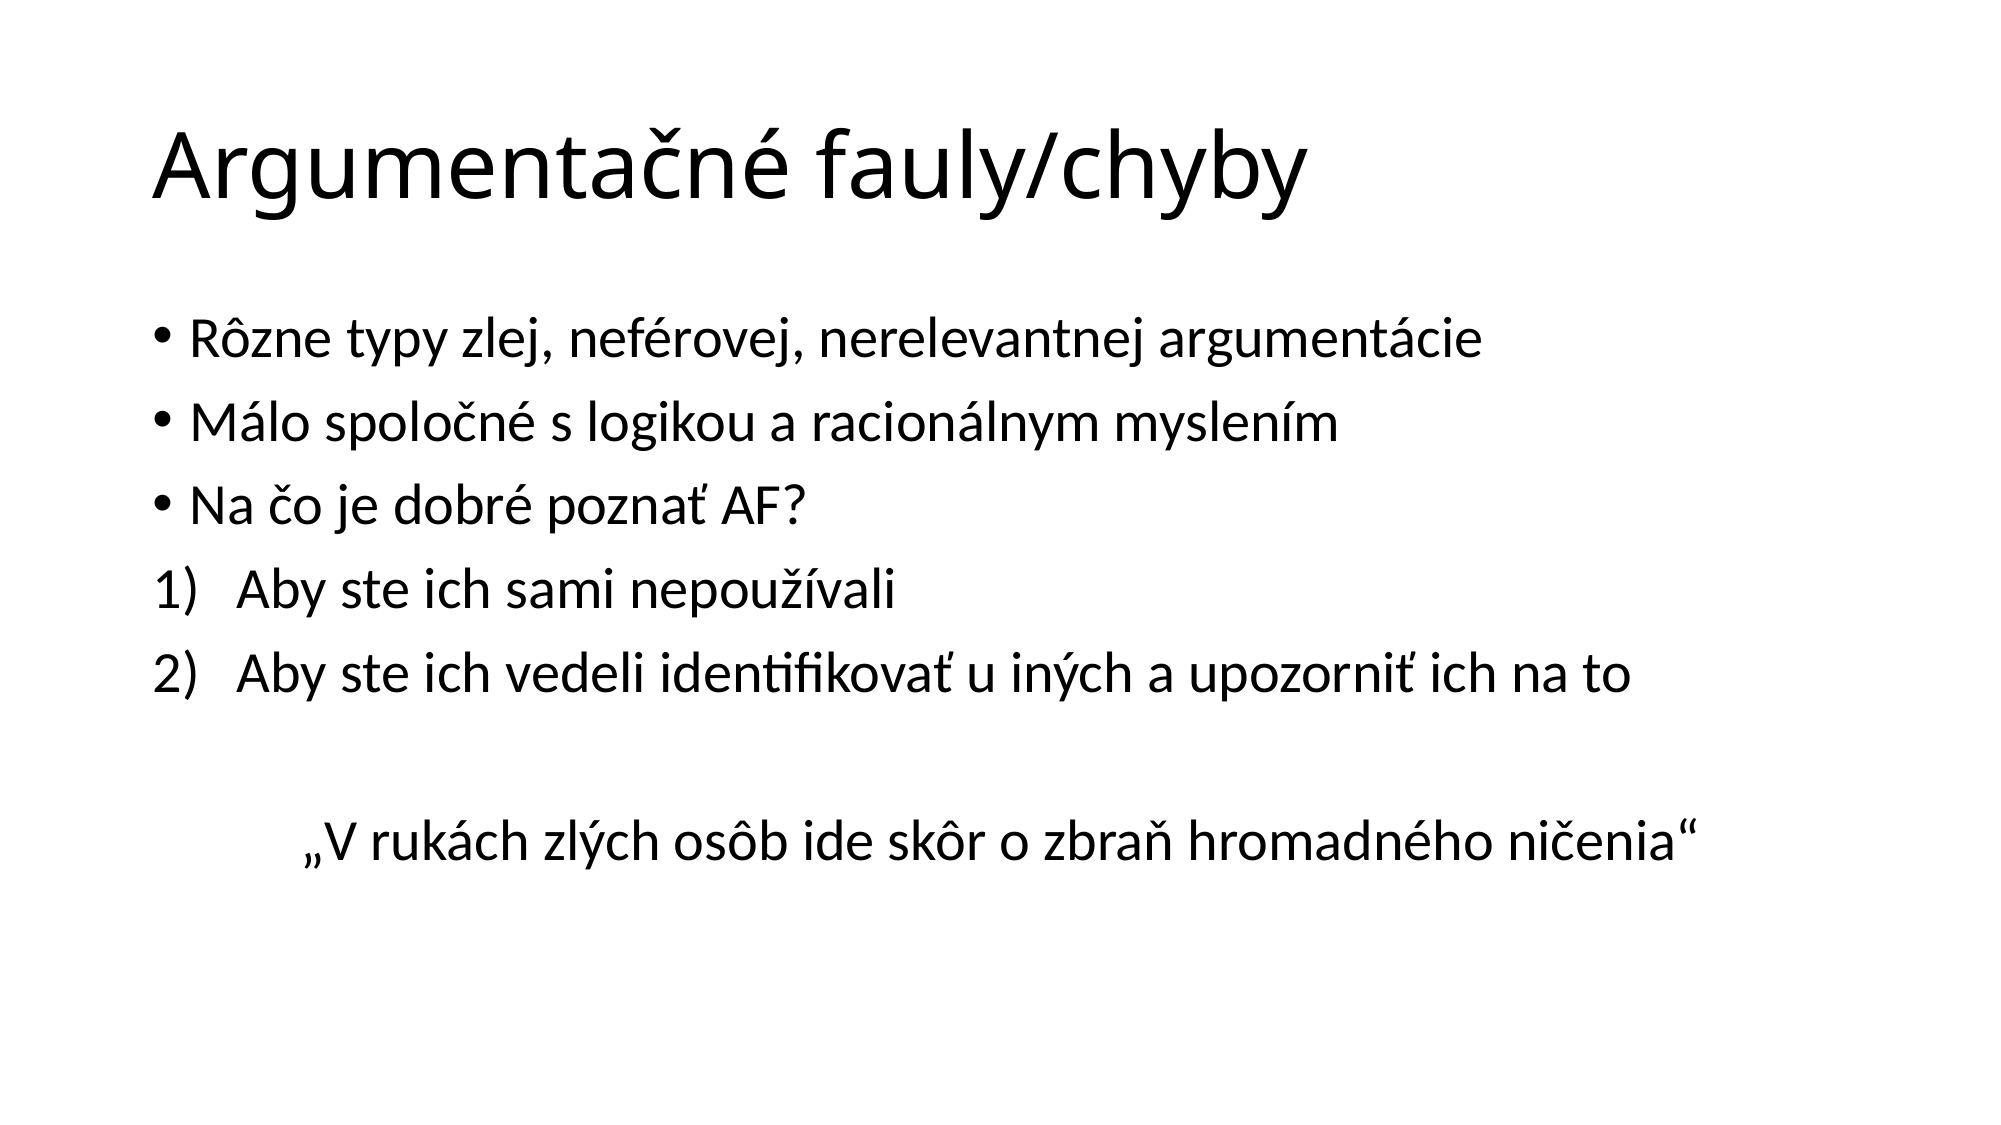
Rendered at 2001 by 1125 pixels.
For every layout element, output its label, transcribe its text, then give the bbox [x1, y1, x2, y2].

title Argumentačné fauly/chyby [137, 59, 1863, 278]
list Rôzne typy zlej, neférovej, nerelevantnej argumentácie Málo spoločné s logikou a racionálnym myslením Na čo je dobré poznať AF? Aby ste ich sami nepoužívali Aby ste ich vedeli identifikovať u iných a upozorniť ich na to „V rukách zlých osôb ide skôr o zbraň hromadného ničenia“ [137, 299, 1863, 1014]
